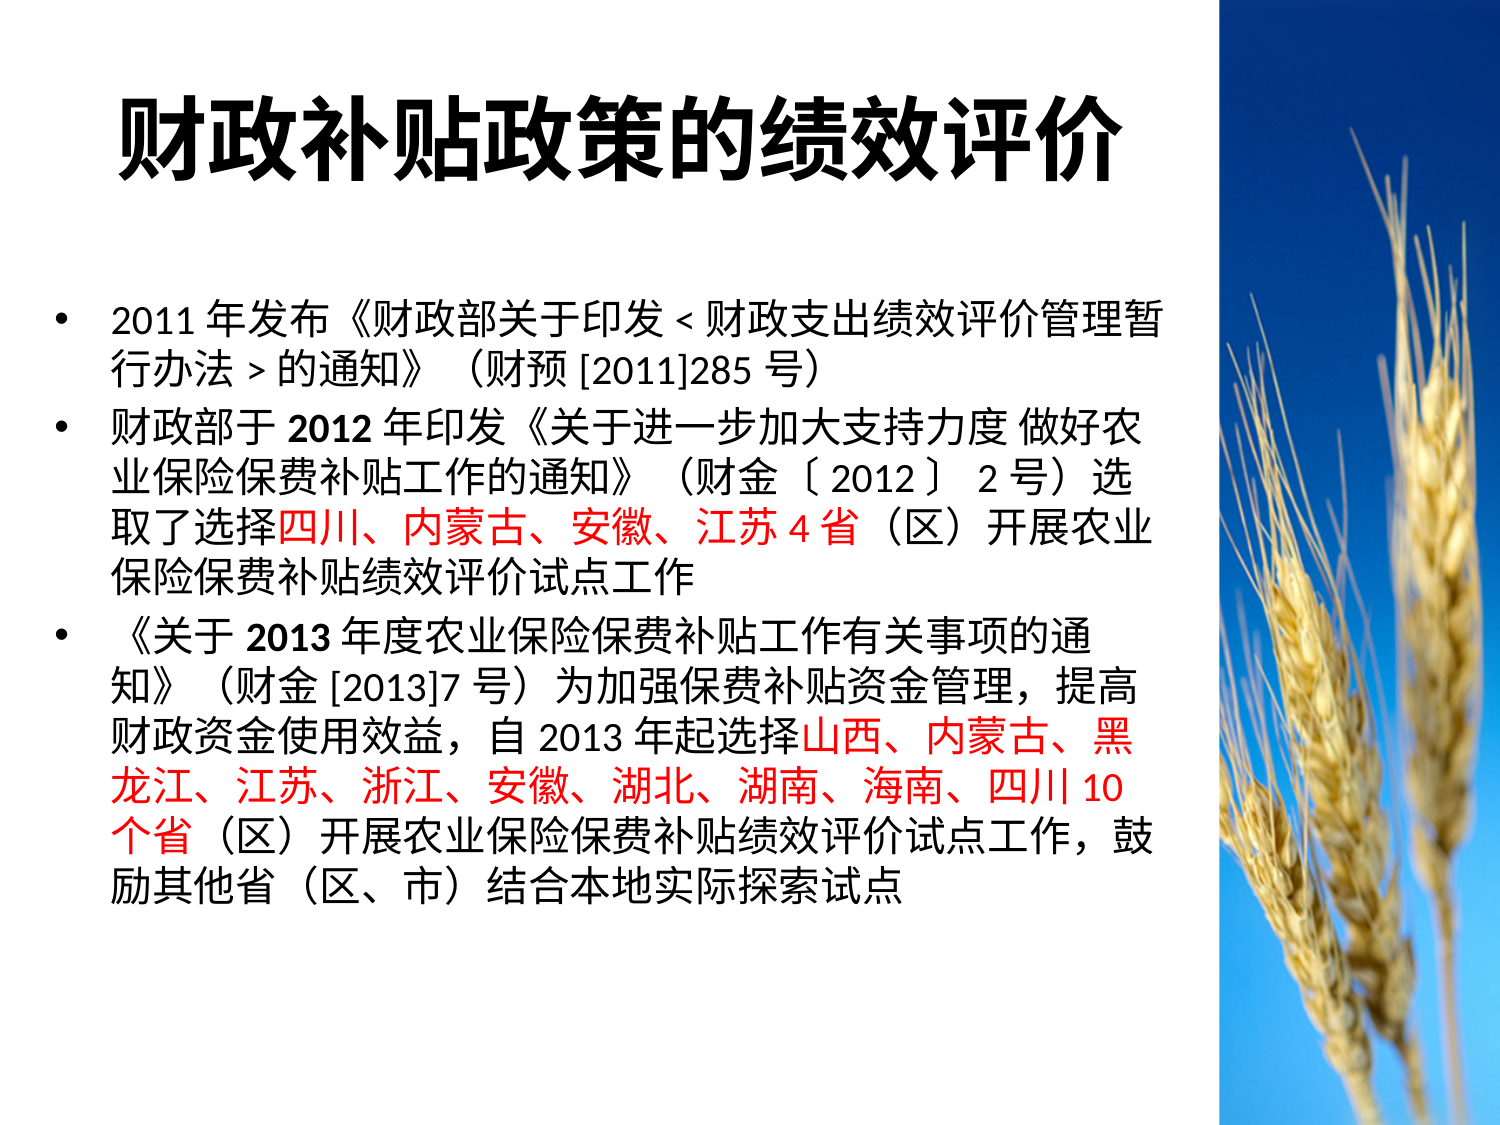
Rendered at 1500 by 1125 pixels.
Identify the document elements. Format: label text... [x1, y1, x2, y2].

picture [1219, 0, 1500, 1125]
title 财政补贴政策的绩效评价 [0, 74, 1296, 262]
list 2011年发布《财政部关于印发<财政支出绩效评价管理暂行办法>的通知》（财预[2011]285号） 财政部于2012年印发《关于进一步加大支持力度 做好农业保险保费补贴工作的通知》（财金〔2012〕2号）选取了选择四川、内蒙古、安徽、江苏4省（区）开展农业保险保费补贴绩效评价试点工作 《关于2013年度农业保险保费补贴工作有关事项的通知》（财金[2013]7号）为加强保费补贴资金管理，提高财政资金使用效益，自2013年起选择山西、内蒙古、黑龙江、江苏、浙江、安徽、湖北、湖南、海南、四川10个省（区）开展农业保险保费补贴绩效评价试点工作，鼓励其他省（区、市）结合本地实际探索试点 [39, 285, 1184, 1107]
